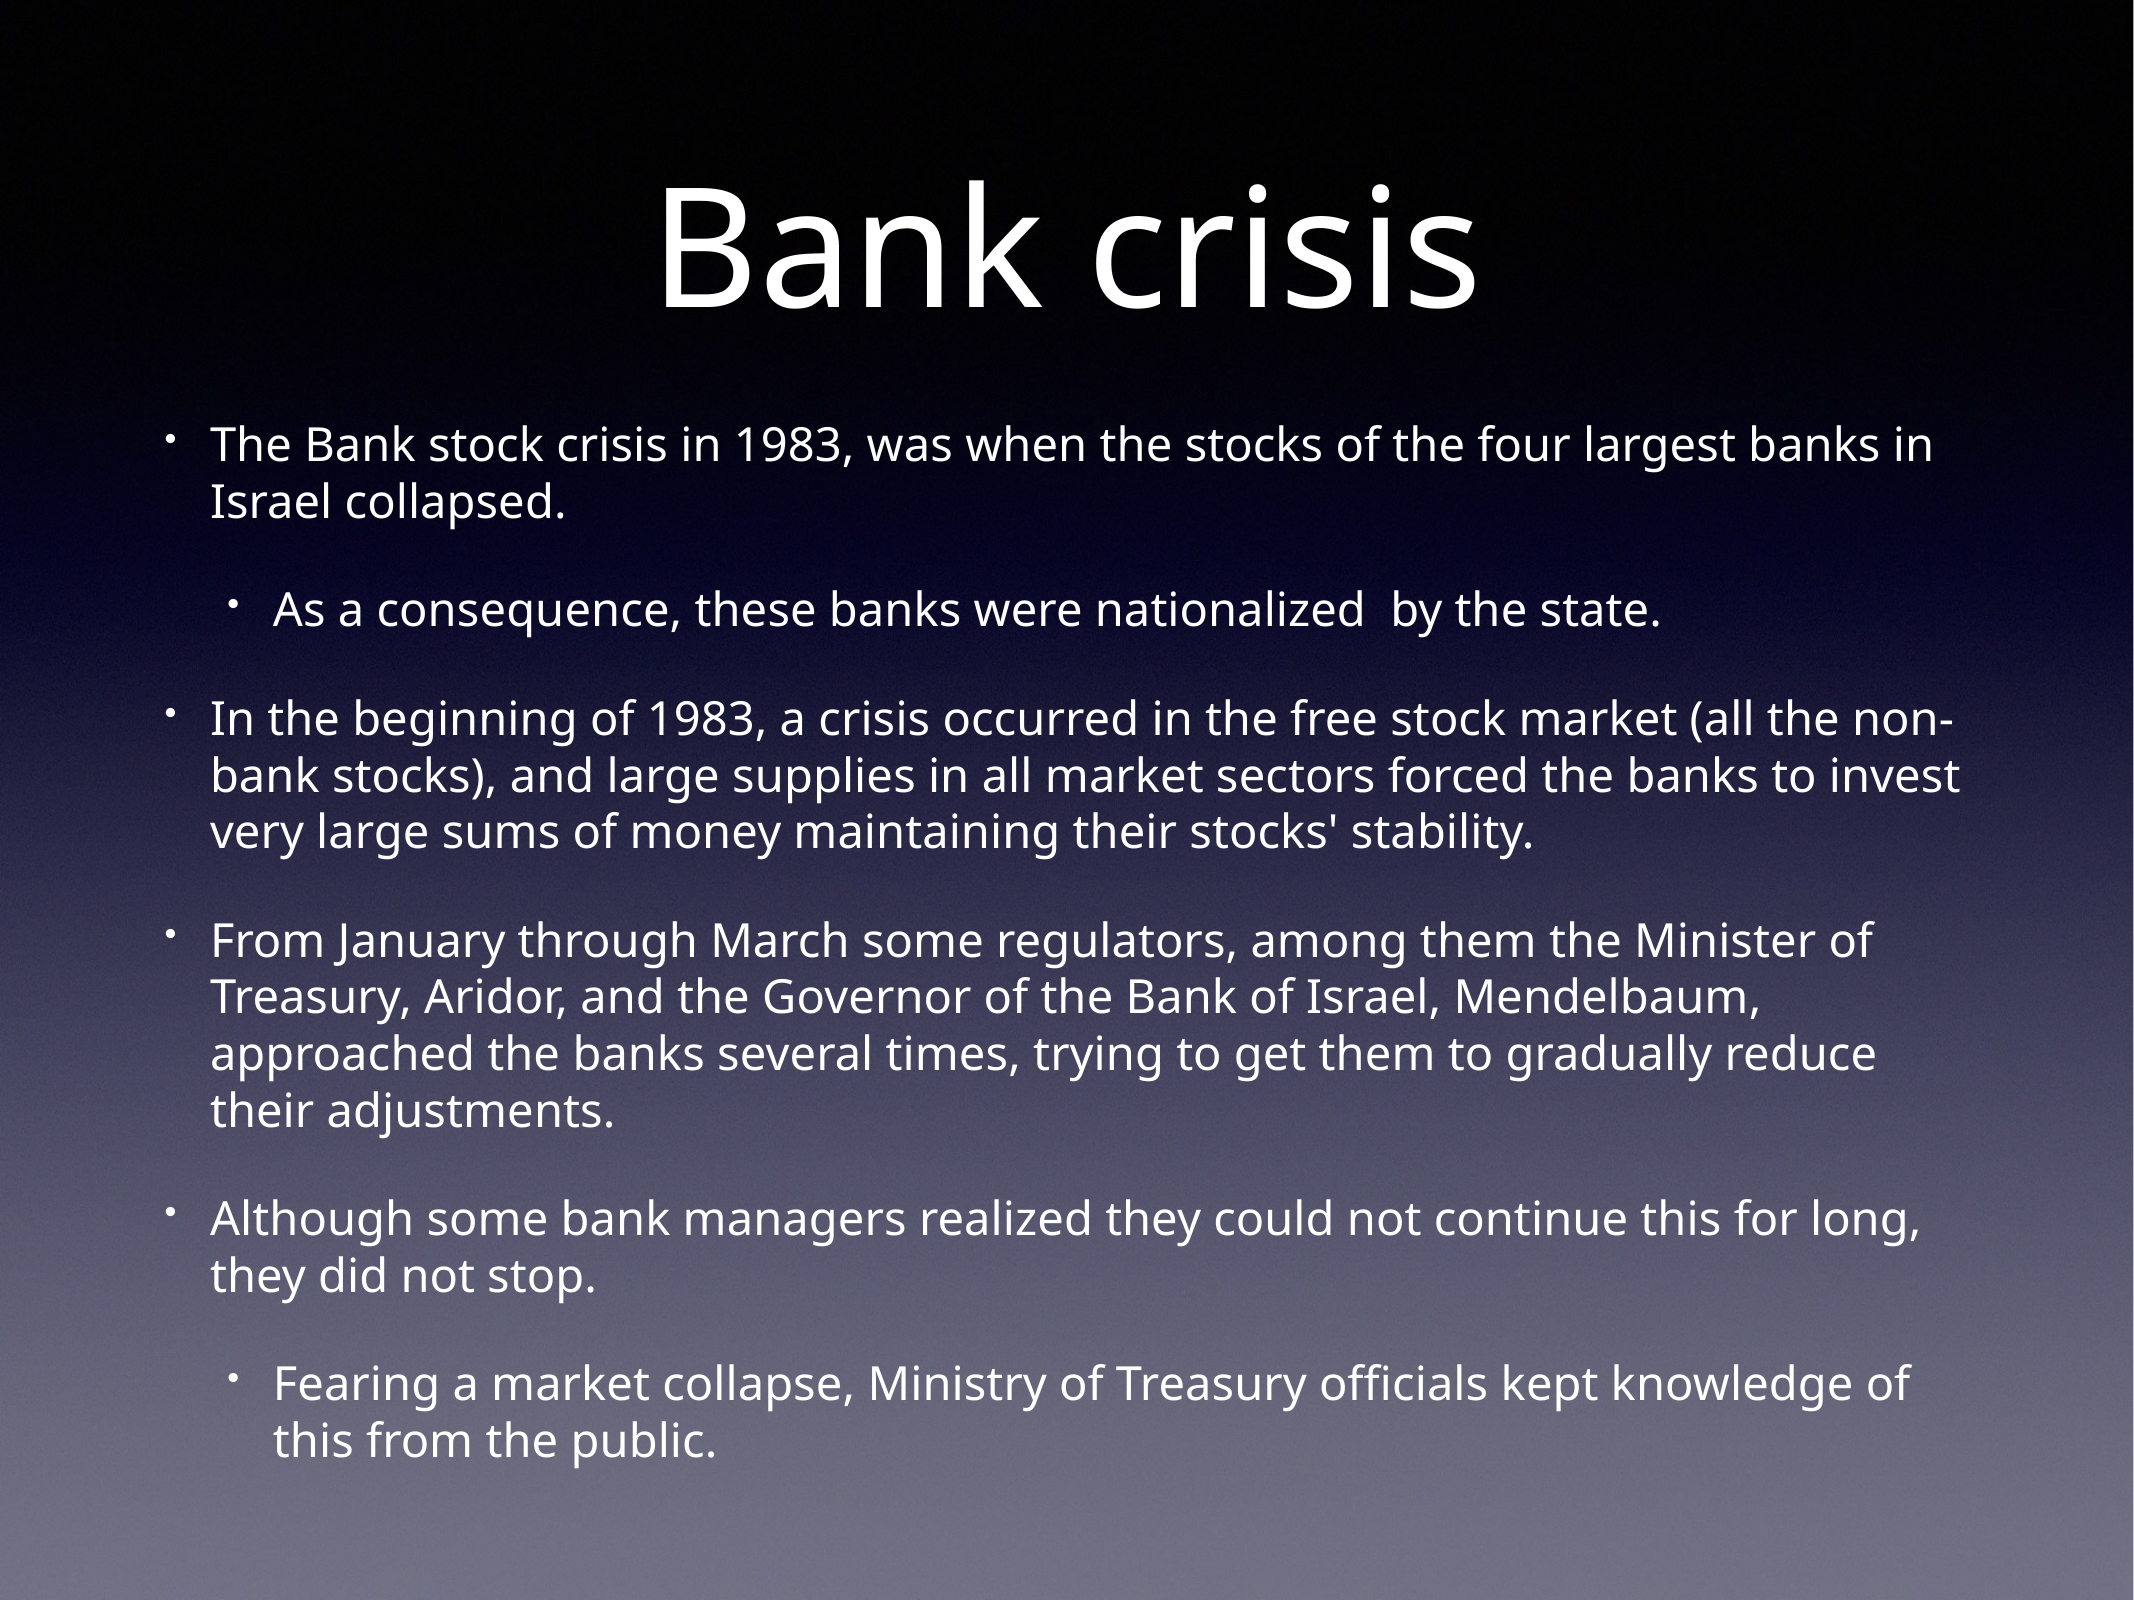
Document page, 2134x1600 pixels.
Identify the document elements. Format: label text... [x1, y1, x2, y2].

picture [0, 0, 2134, 1600]
title Bank crisis [155, 66, 1978, 416]
list The Bank stock crisis in 1983, was when the stocks of the four largest banks in Israel collapsed. As a consequence, these banks were nationalized by the state. In the beginning of 1983, a crisis occurred in the free stock market (all the non-bank stocks), and large supplies in all market sectors forced the banks to invest very large sums of money maintaining their stocks' stability. From January through March some regulators, among them the Minister of Treasury, Aridor, and the Governor of the Bank of Israel, Mendelbaum, approached the banks several times, trying to get them to gradually reduce their adjustments. Although some bank managers realized they could not continue this for long, they did not stop. Fearing a market collapse, Ministry of Treasury officials kept knowledge of this from the public. [155, 424, 1978, 1457]
